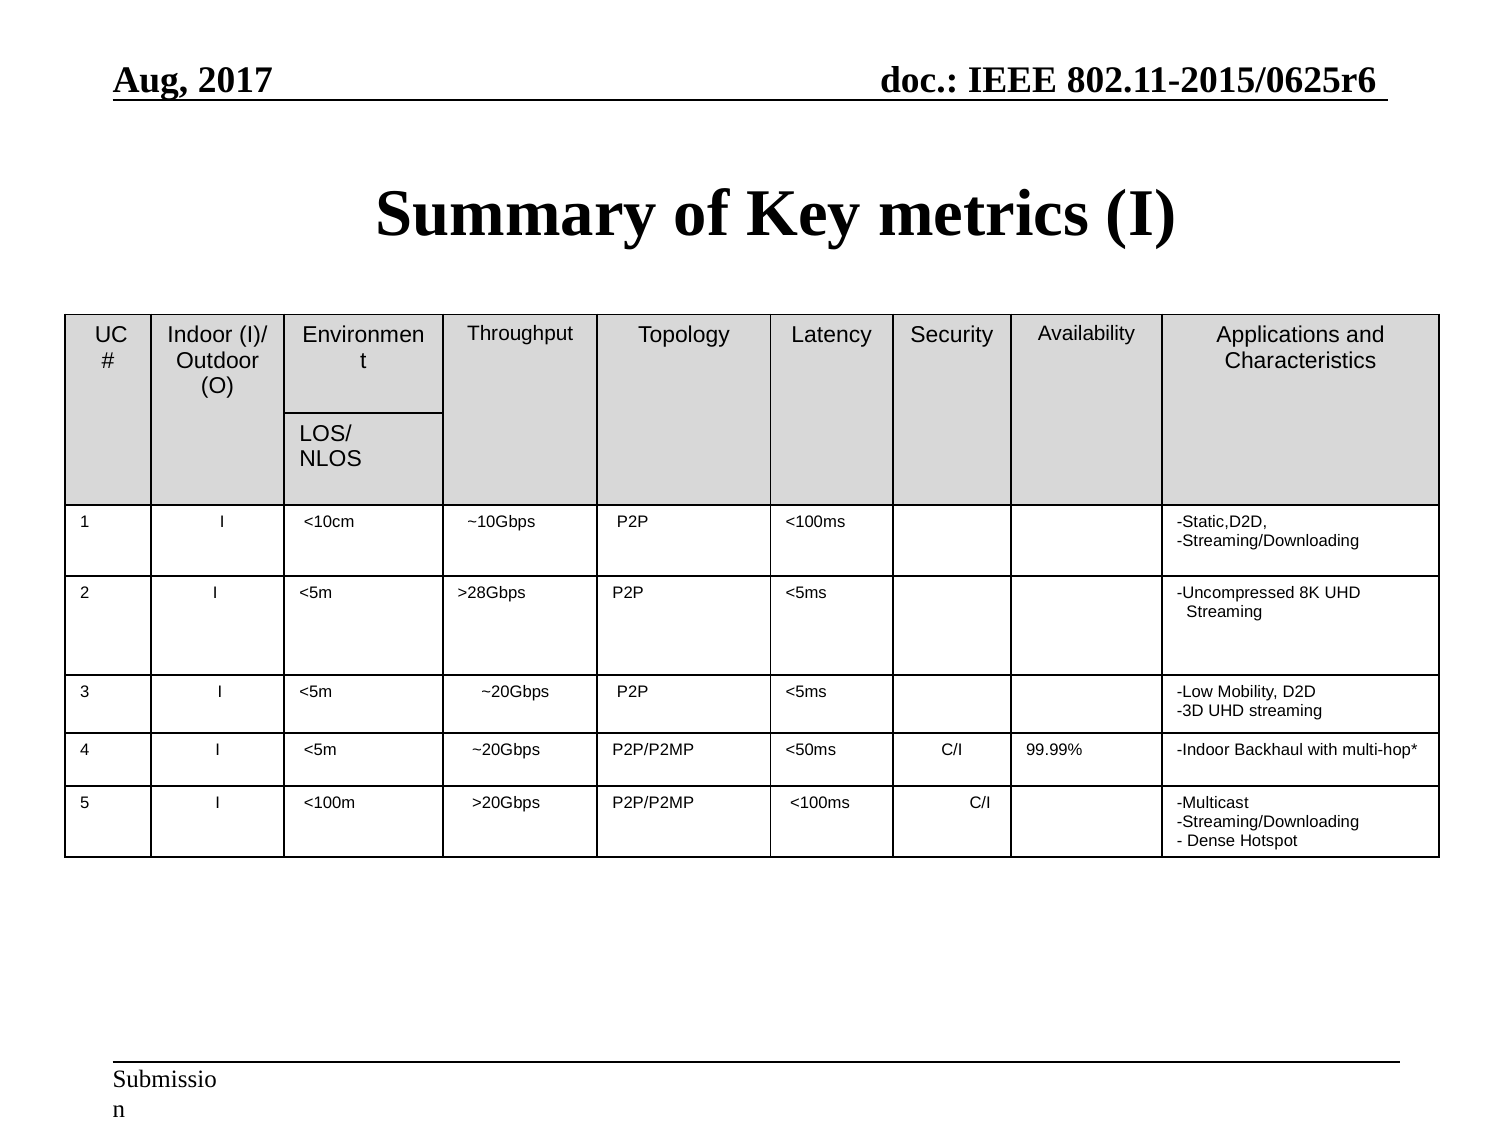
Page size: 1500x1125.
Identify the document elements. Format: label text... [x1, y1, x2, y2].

title Summary of Key metrics (I) [147, 149, 1423, 269]
table_header Environment [285, 315, 442, 412]
table_cell <100m [285, 787, 442, 856]
table_header Indoor (I)/ Outdoor (O) [152, 315, 283, 504]
table_cell C/I [894, 734, 1010, 785]
table_cell 3 [66, 676, 150, 732]
table_cell -Static,D2D, -Streaming/Downloading [1163, 506, 1438, 575]
table_cell [894, 577, 1010, 674]
table_cell -Low Mobility, D2D -3D UHD streaming [1163, 676, 1438, 732]
table_cell 5 [66, 787, 150, 856]
table_header UC # [66, 315, 150, 504]
table_cell <5ms [771, 676, 892, 732]
table_header Latency [771, 315, 892, 504]
table_cell I [152, 506, 283, 575]
table_cell <5m [285, 734, 442, 785]
table_header Applications and Characteristics [1163, 315, 1438, 504]
table_cell <5ms [771, 577, 892, 674]
table_cell <100ms [771, 506, 892, 575]
table_cell I [152, 577, 283, 674]
table_cell P2P [598, 577, 770, 674]
table_header Throughput [444, 315, 596, 504]
table_cell ~20Gbps [444, 676, 596, 732]
table_cell I [152, 676, 283, 732]
table_cell I [152, 787, 283, 856]
table_cell [1012, 787, 1161, 856]
table_cell 1 [66, 506, 150, 575]
table_cell [894, 506, 1010, 575]
table_cell <10cm [285, 506, 442, 575]
table_cell [1012, 506, 1161, 575]
table_cell 2 [66, 577, 150, 674]
table_cell I [152, 734, 283, 785]
table_cell LOS/ NLOS [285, 414, 442, 504]
table_cell P2P/P2MP [598, 734, 770, 785]
table_cell 4 [66, 734, 150, 785]
table_cell >28Gbps [444, 577, 596, 674]
table_header Security [894, 315, 1010, 504]
table_cell P2P [598, 676, 770, 732]
table_cell <5m [285, 676, 442, 732]
table_cell P2P/P2MP [598, 787, 770, 856]
table_cell -Indoor Backhaul with multi-hop* [1163, 734, 1438, 785]
table_cell >20Gbps [444, 787, 596, 856]
table_cell <50ms [771, 734, 892, 785]
table_cell [894, 676, 1010, 732]
table_header Availability [1012, 315, 1161, 504]
table_cell 99.99% [1012, 734, 1161, 785]
table_cell ~20Gbps [444, 734, 596, 785]
table_cell -Uncompressed 8K UHD Streaming [1163, 577, 1438, 674]
table_cell P2P [598, 506, 770, 575]
table_cell <100ms [771, 787, 892, 856]
table_cell [1012, 676, 1161, 732]
table_cell C/I [894, 787, 1010, 856]
table_cell [1012, 577, 1161, 674]
table_cell -Multicast -Streaming/Downloading - Dense Hotspot [1163, 787, 1438, 856]
table_cell <5m [285, 577, 442, 674]
table_cell ~10Gbps [444, 506, 596, 575]
table_header Topology [598, 315, 770, 504]
